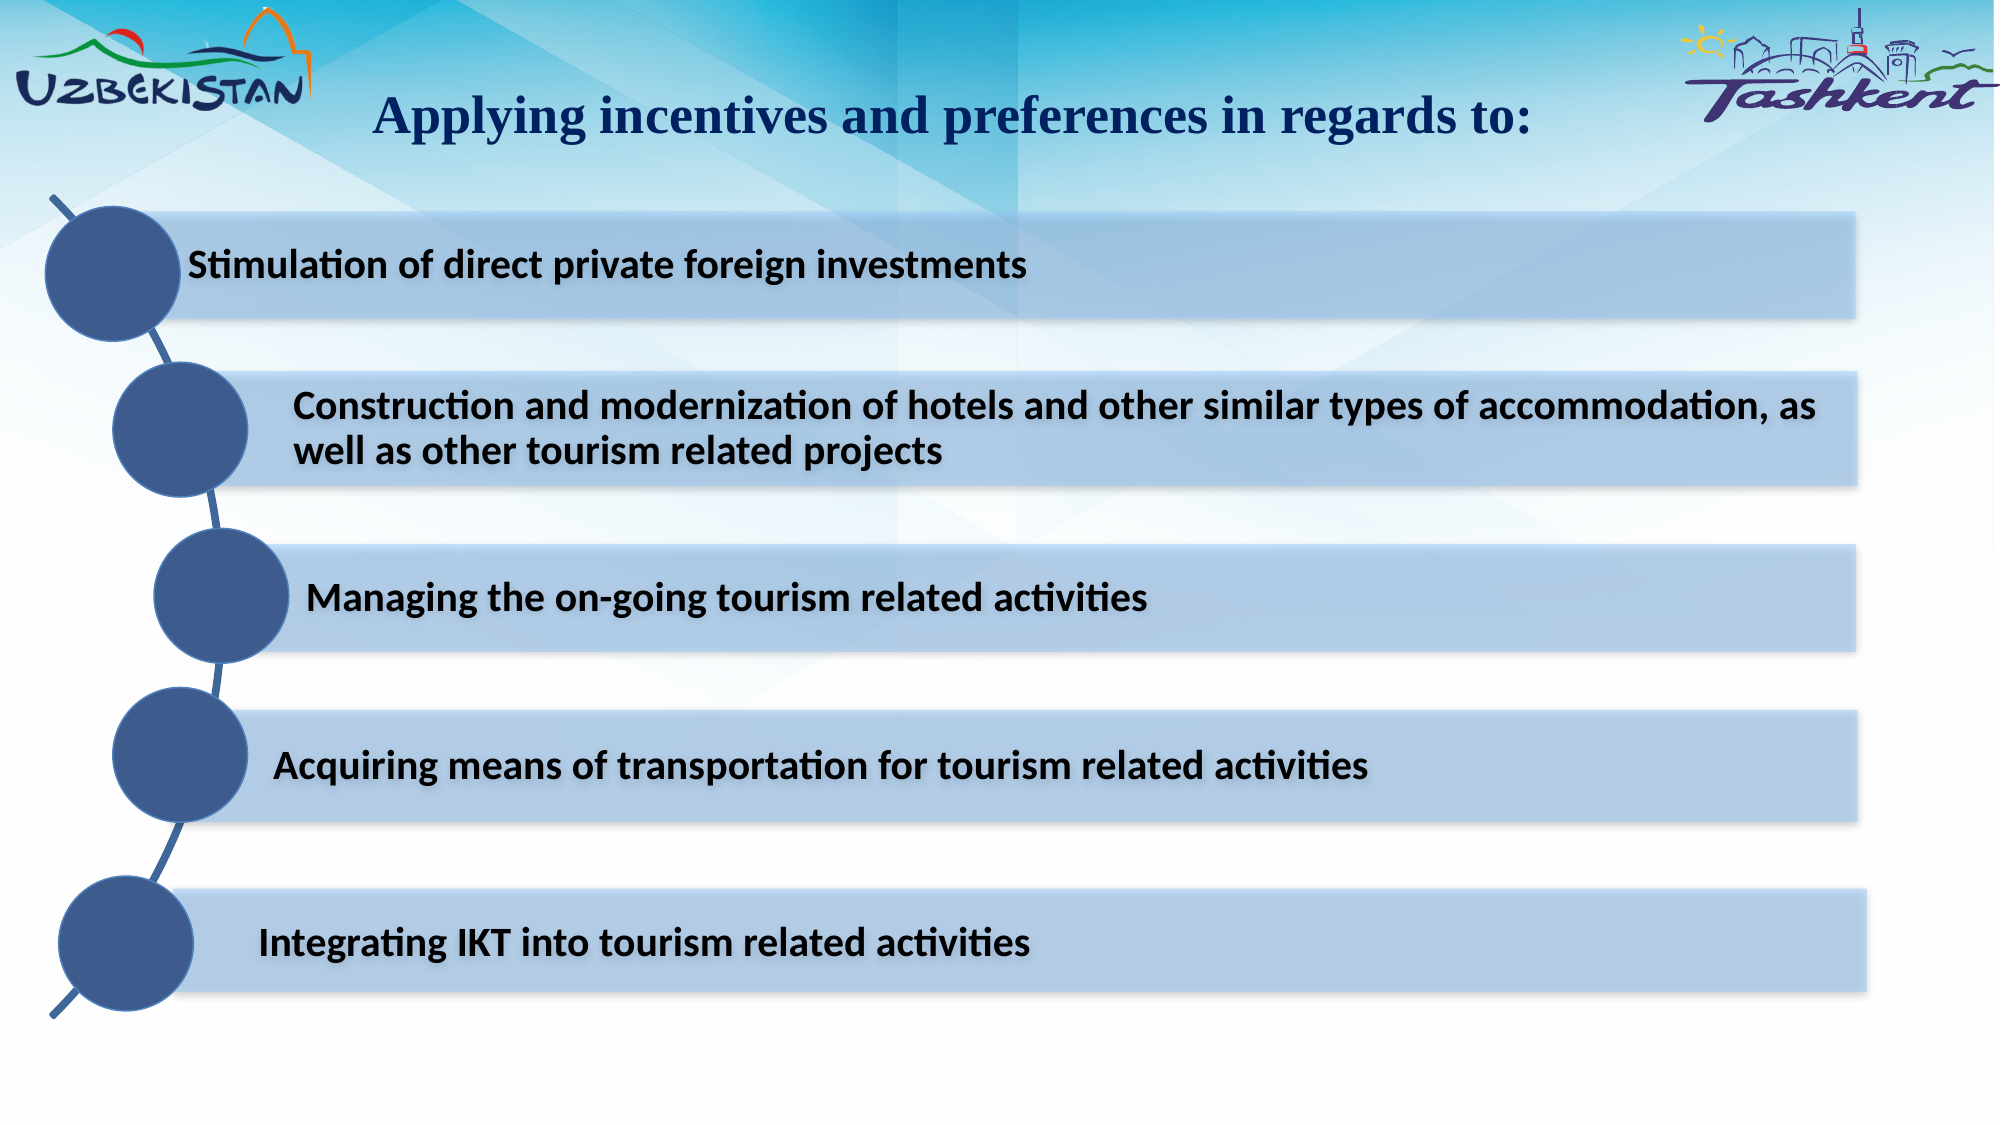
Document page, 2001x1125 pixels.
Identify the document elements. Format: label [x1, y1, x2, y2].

list [45, 175, 1876, 1038]
picture [0, 0, 1995, 1125]
text_box [1679, 7, 2000, 123]
